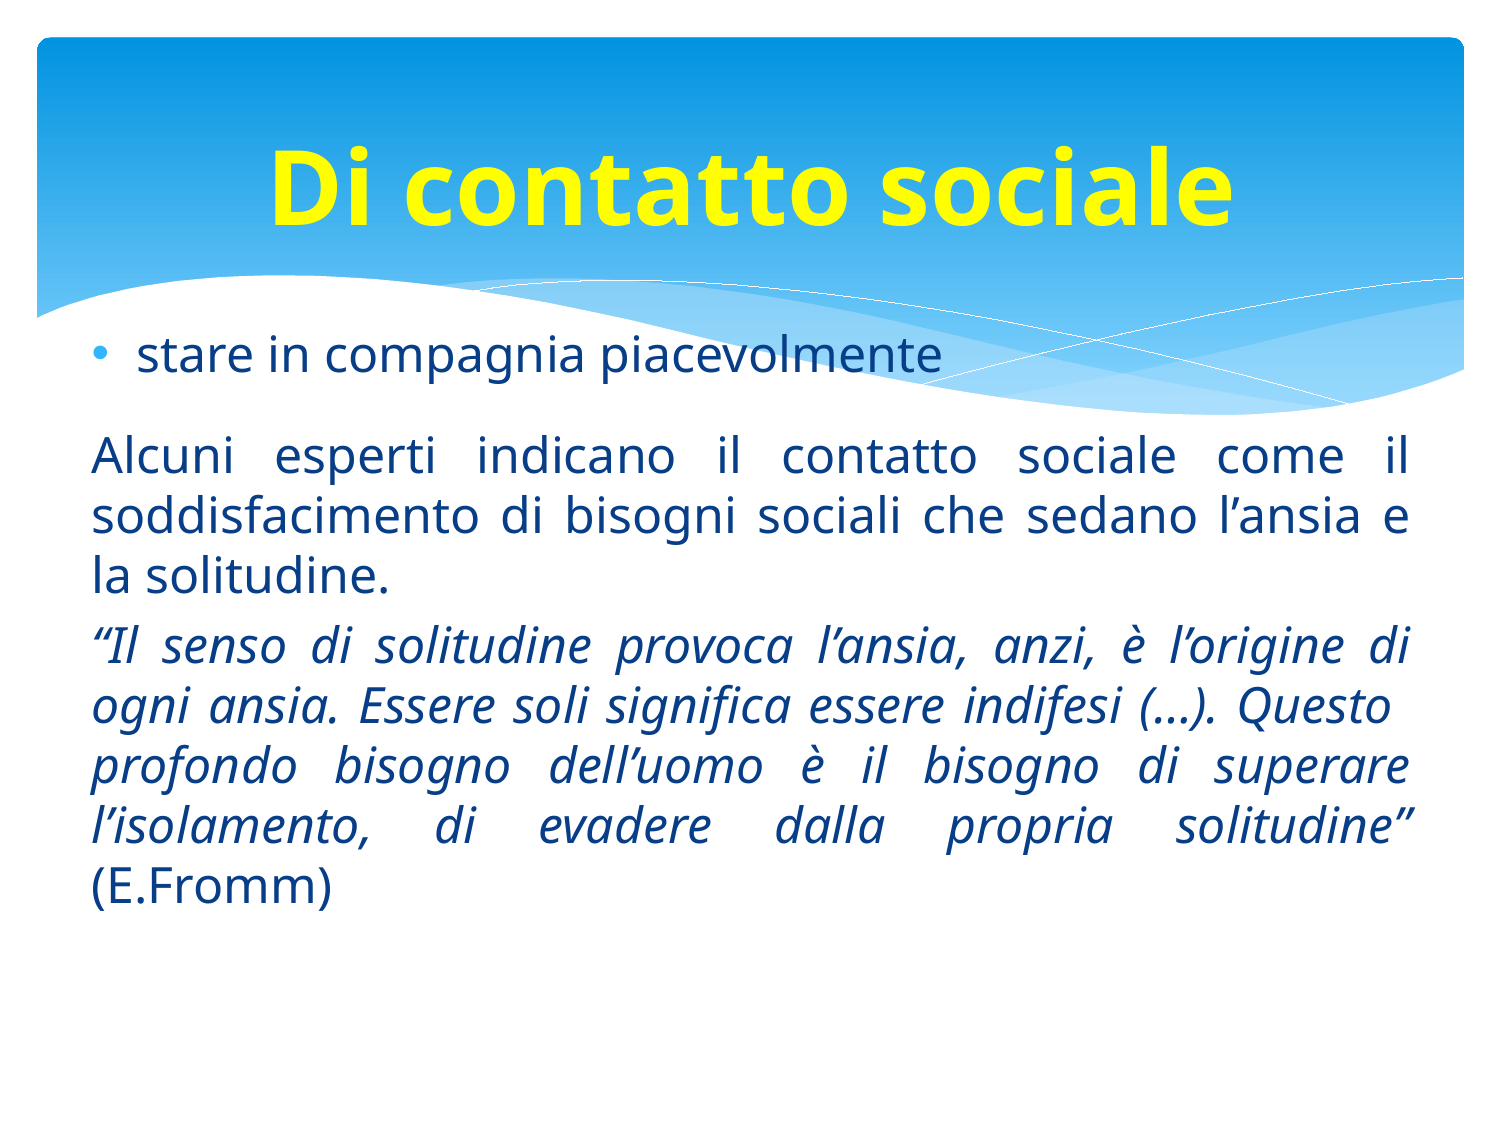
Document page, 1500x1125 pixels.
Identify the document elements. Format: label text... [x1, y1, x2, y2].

list stare in compagnia piacevolmente Alcuni esperti indicano il contatto sociale come il soddisfacimento di bisogni sociali che sedano l’ansia e la solitudine. “Il senso di solitudine provoca l’ansia, anzi, è l’origine di ogni ansia. Essere soli significa essere indifesi (…). Questo profondo bisogno dell’uomo è il bisogno di superare l’isolamento, di evadere dalla propria solitudine” (E.Fromm) [76, 314, 1427, 1047]
title Di contatto sociale [76, 90, 1427, 278]
